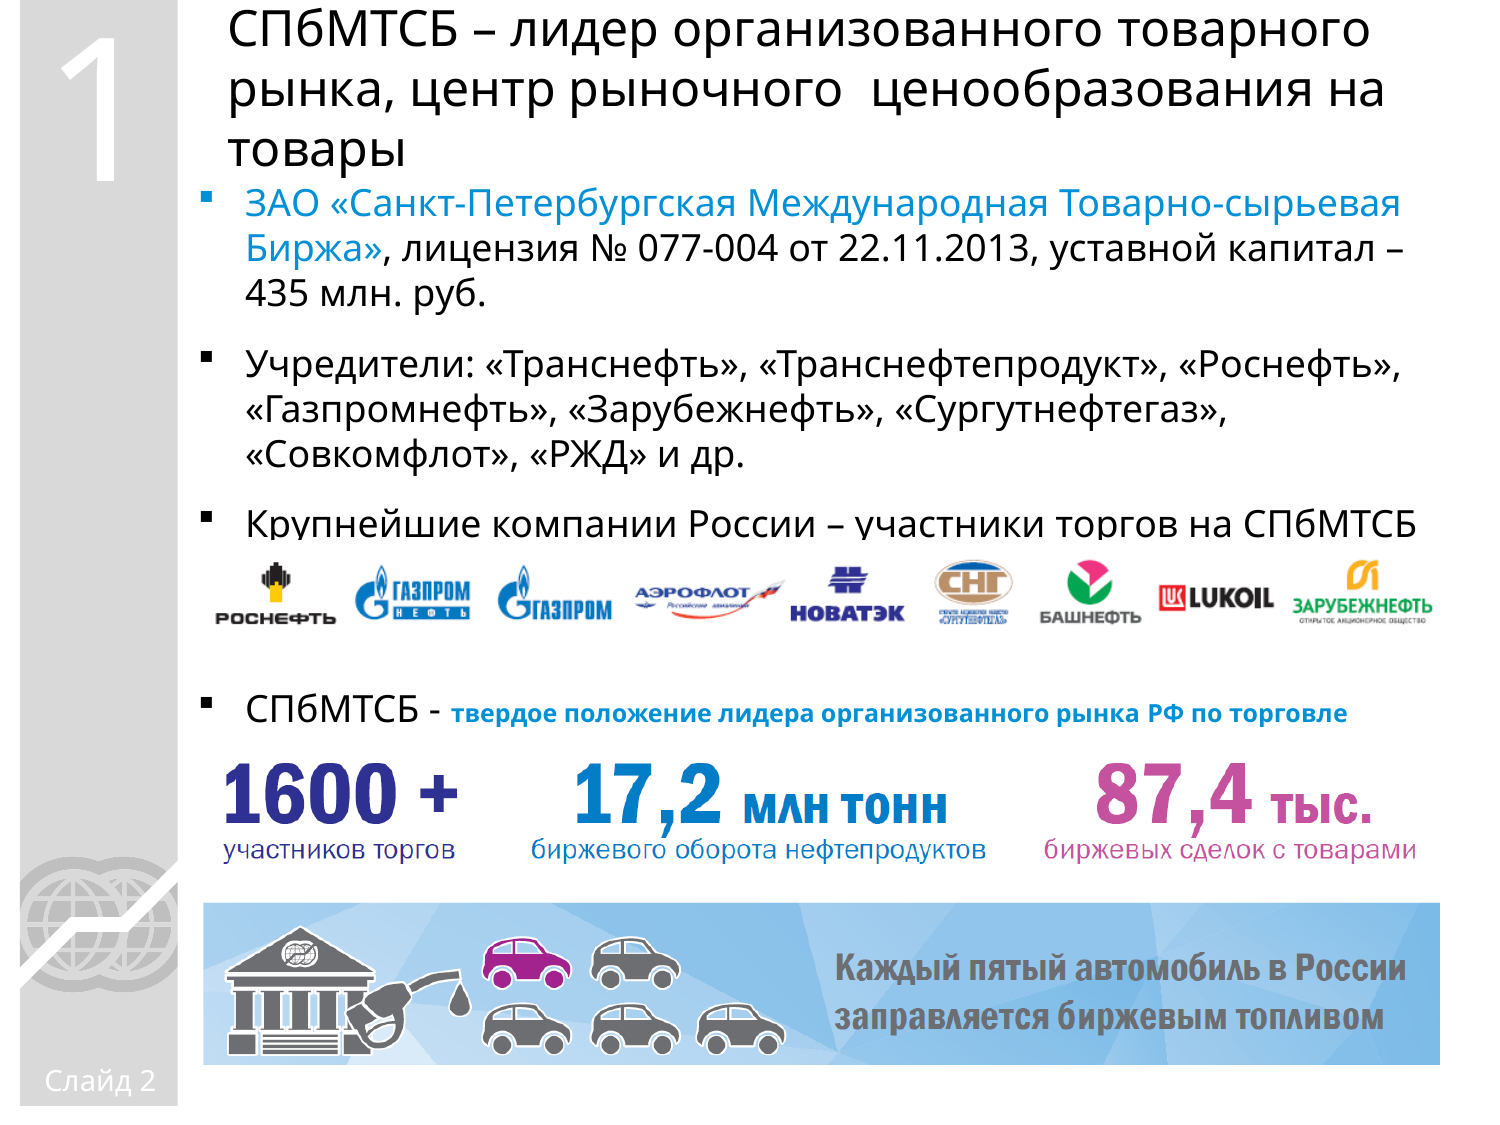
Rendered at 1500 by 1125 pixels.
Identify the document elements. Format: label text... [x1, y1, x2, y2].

text_box 1 [17, 0, 183, 229]
title СПбМТСБ – лидер организованного товарного рынка, центр рыночного ценообразования на товары [212, 35, 1500, 138]
list ЗАО «Санкт-Петербургская Международная Товарно-сырьевая Биржа», лицензия № 077-004 от 22.11.2013, уставной капитал – 435 млн. руб. Учредители: «Транснефть», «Транснефтепродукт», «Роснефть», «Газпромнефть», «Зарубежнефть», «Сургутнефтегаз», «Совкомфлот», «РЖД» и др. Крупнейшие компании России – участники торгов на СПбМТСБ СПбМТСБ - твердое положение лидера организованного рынка РФ по торговле товарами [183, 171, 1436, 906]
picture [203, 540, 1436, 640]
slide_number Слайд 2 [17, 1046, 184, 1118]
picture [203, 727, 1441, 1066]
